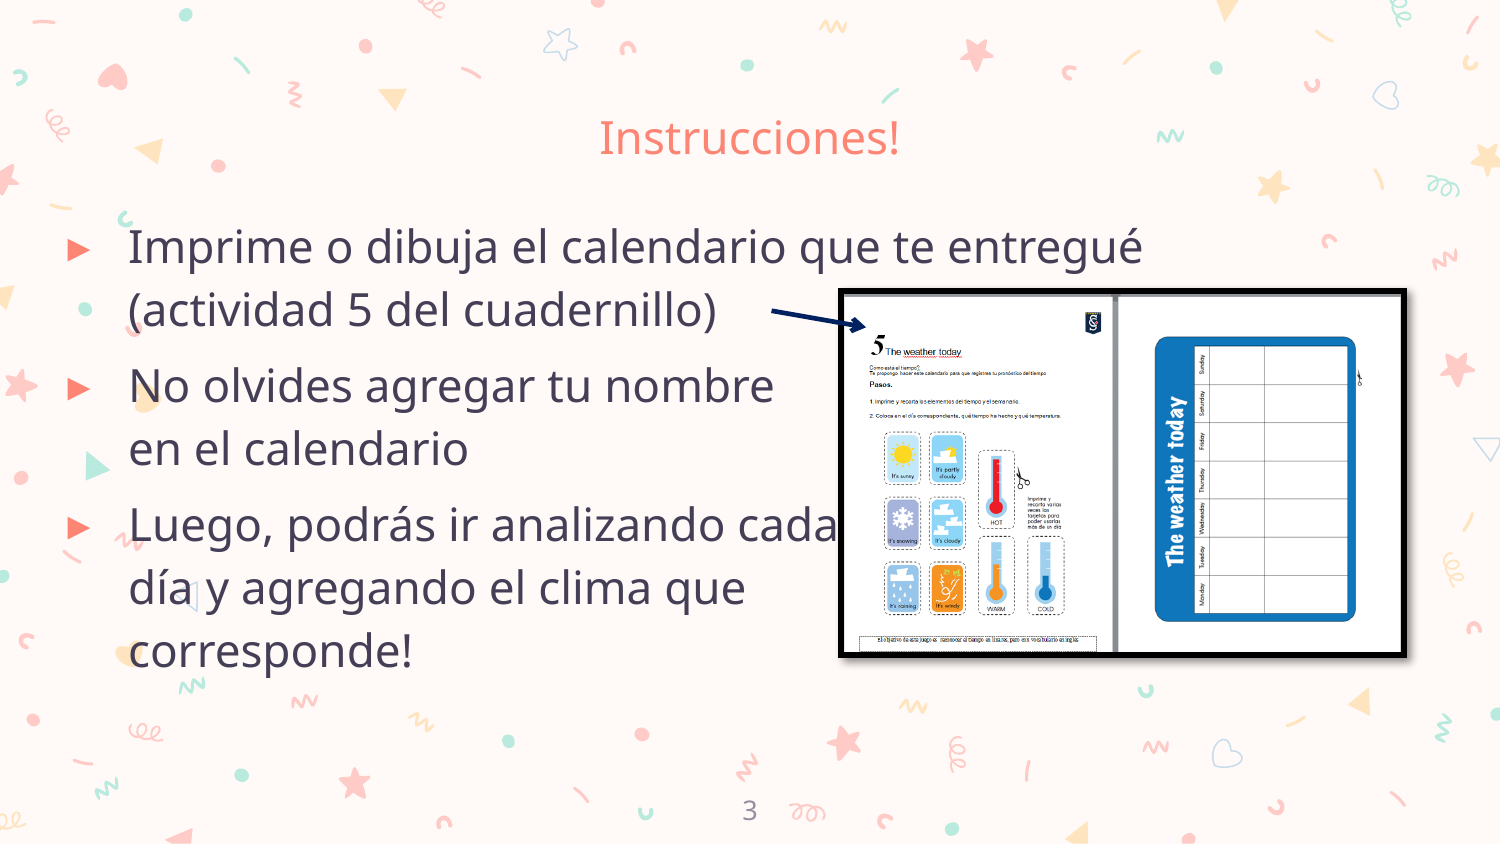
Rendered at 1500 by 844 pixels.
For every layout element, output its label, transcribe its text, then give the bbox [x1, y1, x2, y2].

picture [844, 293, 1401, 653]
slide_number 3 [705, 779, 795, 844]
title Instrucciones! [174, 99, 1326, 165]
list Imprime o dibuja el calendario que te entregué (actividad 5 del cuadernillo) No olvides agregar tu nombre en el calendario Luego, podrás ir analizando cada día y agregando el clima que corresponde! [53, 209, 1205, 707]
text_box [771, 310, 867, 328]
